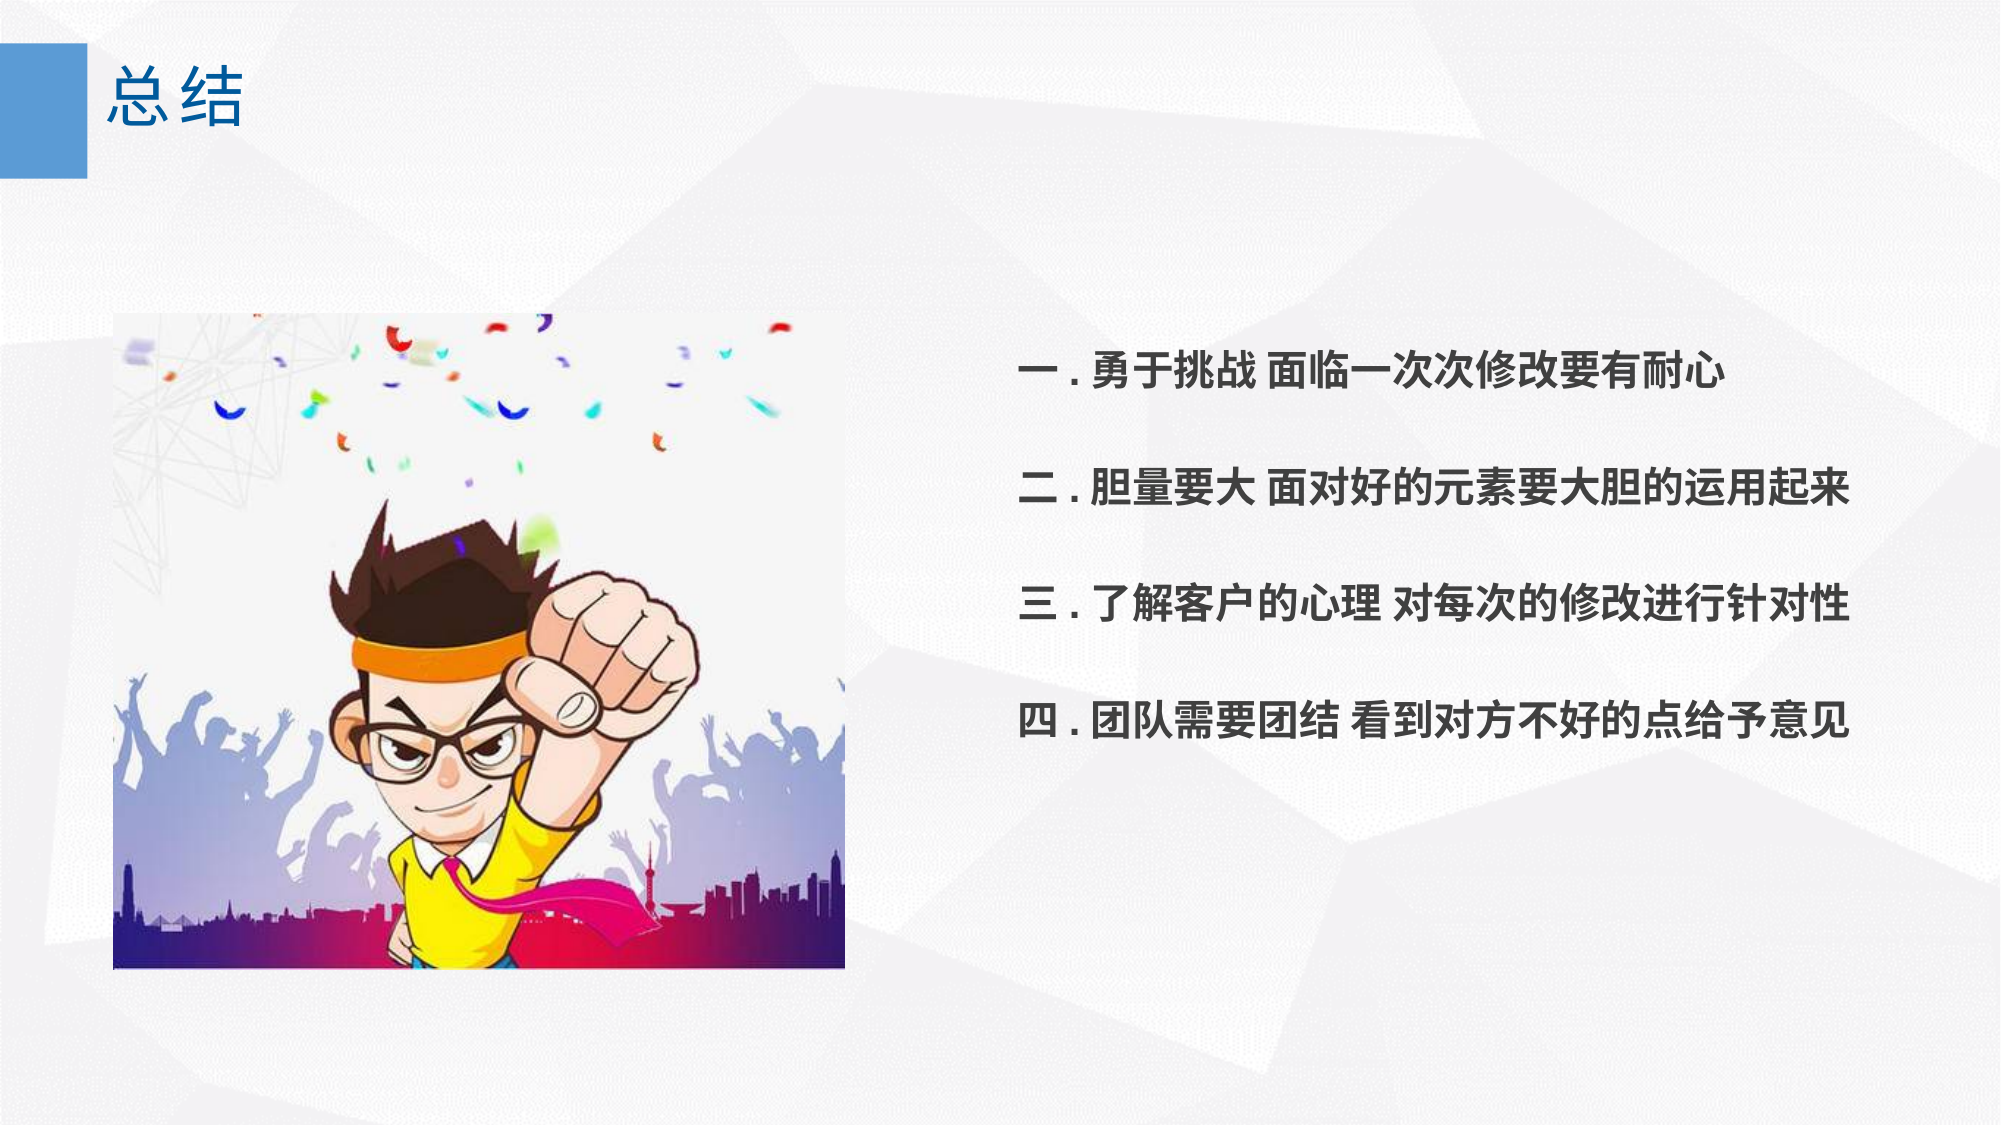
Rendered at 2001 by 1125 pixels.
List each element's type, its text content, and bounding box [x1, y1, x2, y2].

text_box 一.勇于挑战 面临一次次修改要有耐心 二.胆量要大 面对好的元素要大胆的运用起来 三.了解客户的心理 对每次的修改进行针对性 四.团队需要团结 看到对方不好的点给予意见 [1017, 343, 1884, 803]
picture [0, 0, 2001, 1125]
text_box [0, 43, 584, 179]
